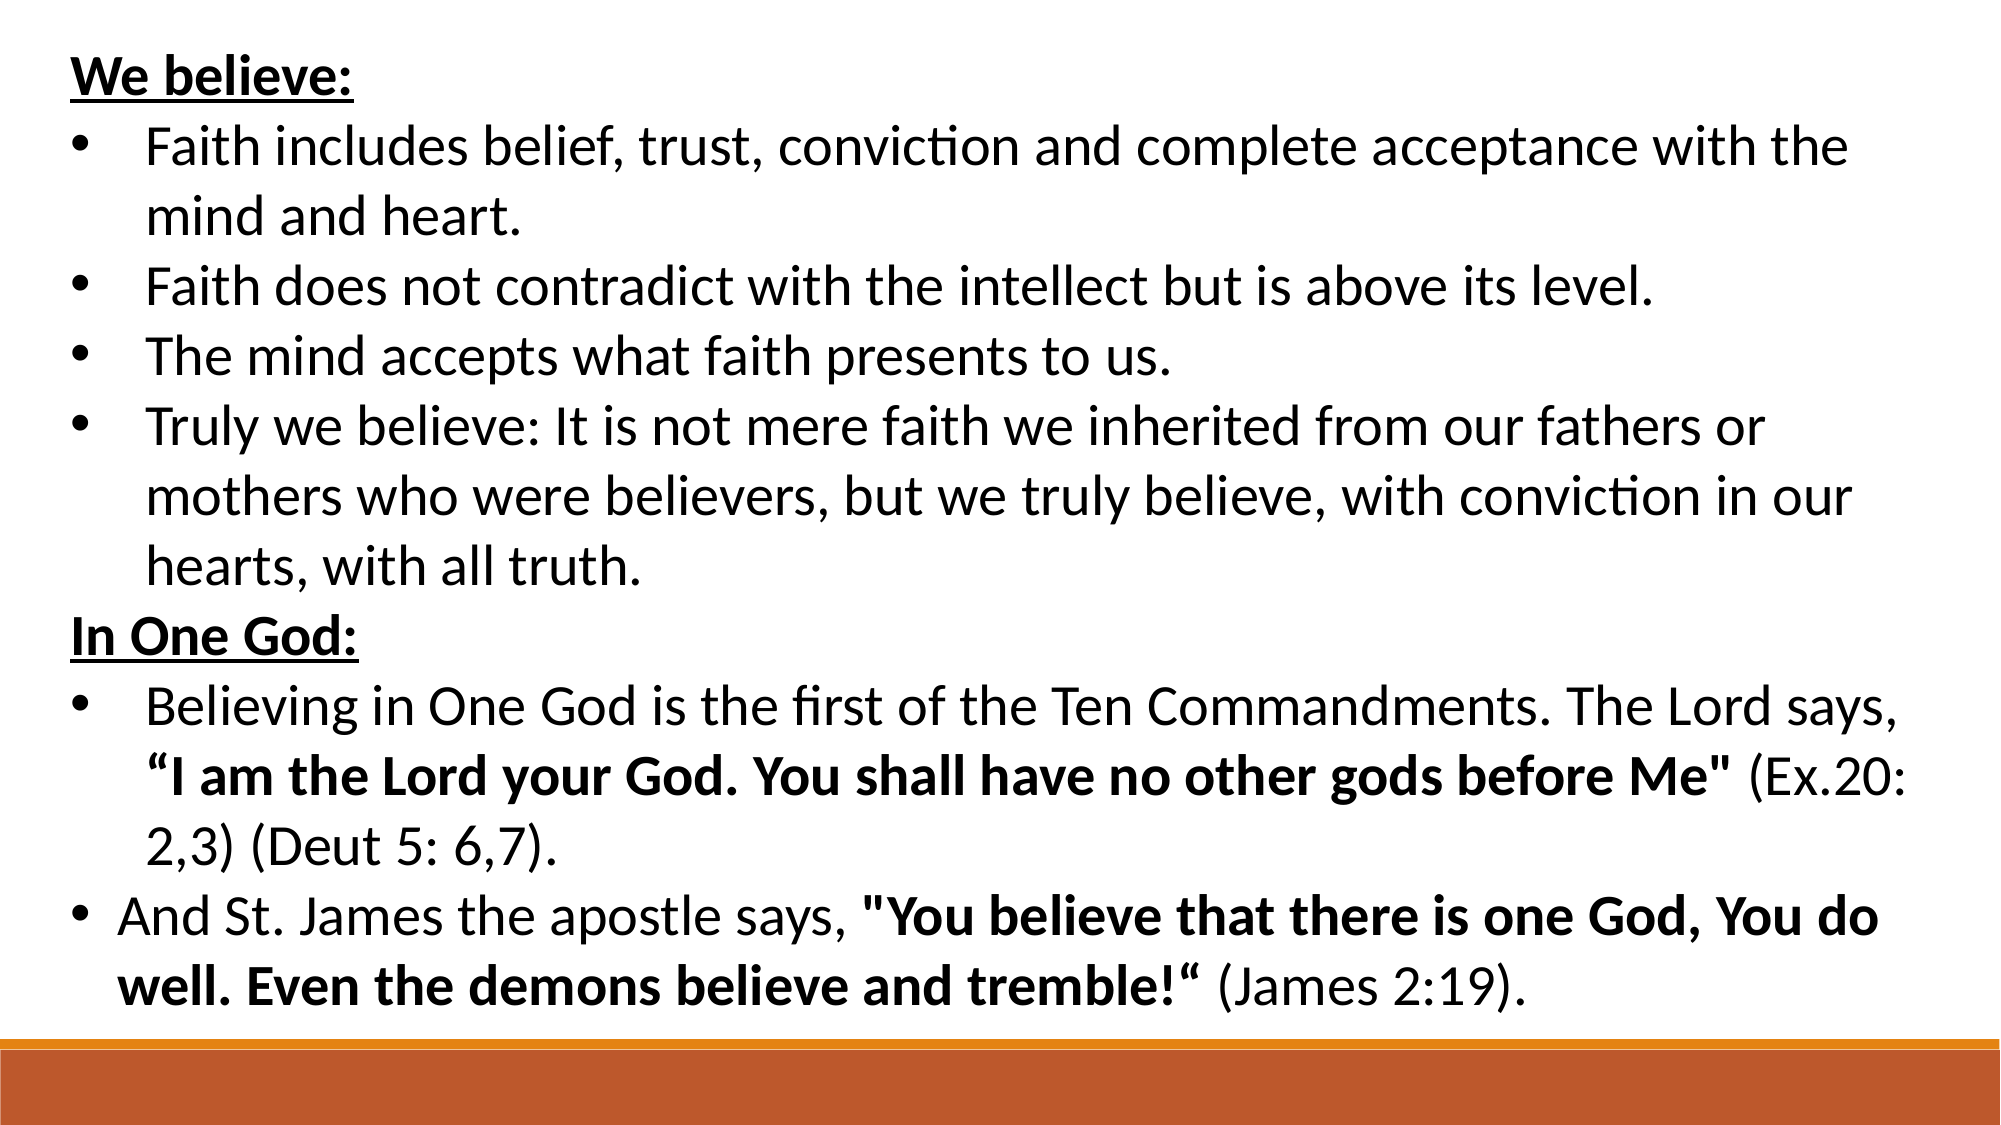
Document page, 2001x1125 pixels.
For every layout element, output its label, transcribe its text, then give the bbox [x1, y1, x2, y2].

text_box We believe: Faith includes belief, trust, conviction and complete acceptance with the mind and heart. Faith does not contradict with the intellect but is above its level. The mind accepts what faith presents to us. Truly we believe: It is not mere faith we inherited from our fathers or mothers who were believers, but we truly believe, with conviction in our hearts, with all truth. In One God: Believing in One God is the first of the Ten Commandments. The Lord says, “I am the Lord your God. You shall have no other gods before Me" (Ex.20: 2,3) (Deut 5: 6,7). And St. James the apostle says, "You believe that there is one God, You do well. Even the demons believe and tremble!“ (James 2:19). [55, 29, 1945, 1125]
